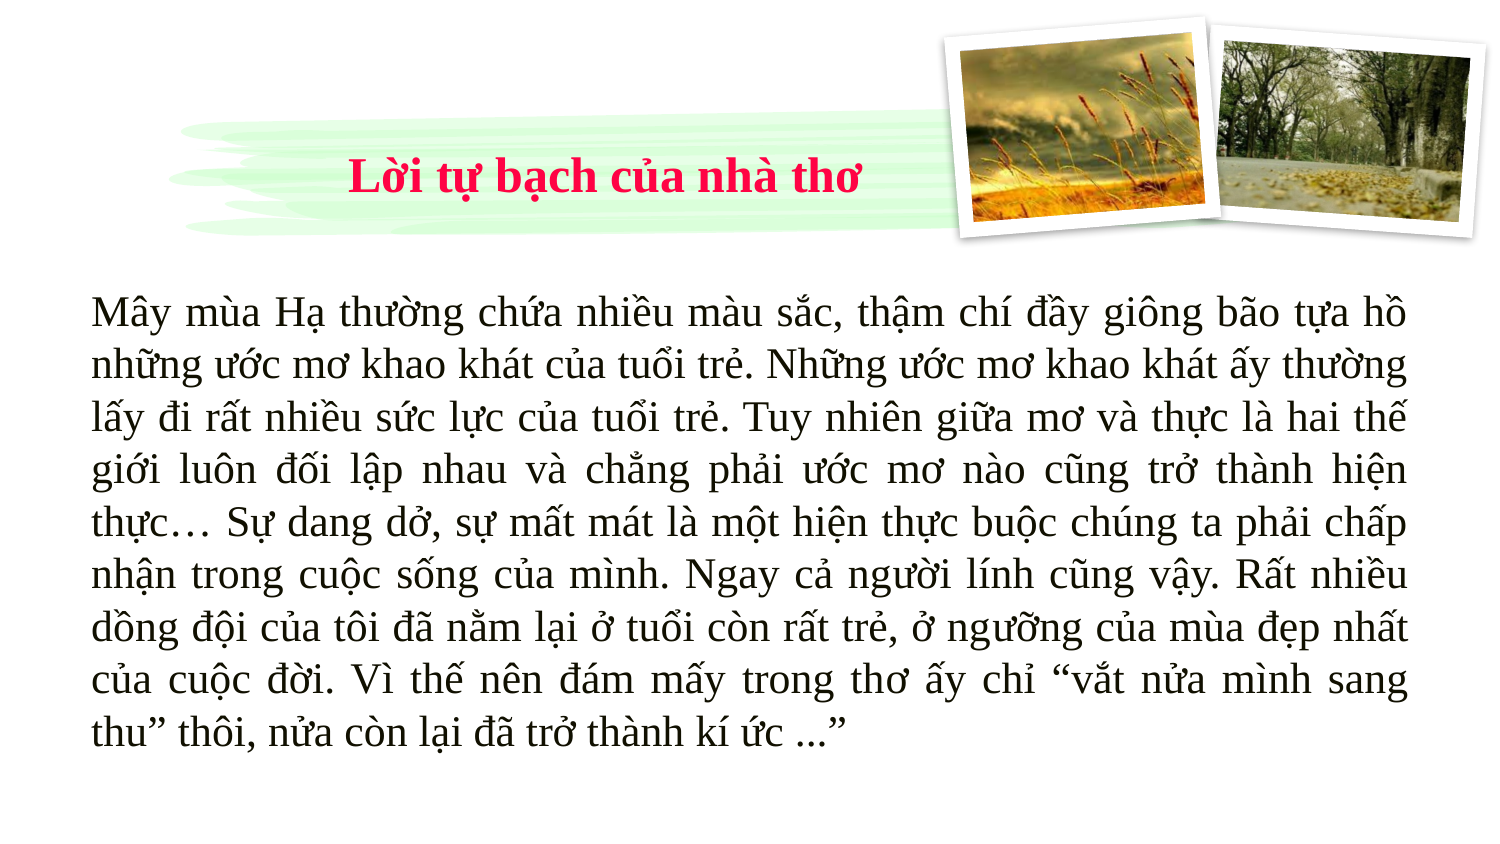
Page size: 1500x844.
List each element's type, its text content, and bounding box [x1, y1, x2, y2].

picture [960, 33, 1199, 214]
text_box Mây mùa Hạ thường chứa nhiều màu sắc, thậm chí đầy giông bão tựa hồ những ước mơ khao khát của tuổi trẻ. Những ước mơ khao khát ấy thường lấy đi rất nhiều sức lực của tuổi trẻ. Tuy nhiên giữa mơ và thực là hai thế giới luôn đối lập nhau và chẳng phải ước mơ nào cũng trở thành hiện thực… Sự dang dở, sự mất mát là một hiện thực buộc chúng ta phải chấp nhận trong cuộc sống của mình. Ngay cả người lính cũng vậy. Rất nhiều dồng đội của tôi đã nằm lại ở tuổi còn rất trẻ, ở ngưỡng của mùa đẹp nhất của cuộc đời. Vì thế nên đám mấy trong thơ ấy chỉ “vắt nửa mình sang thu” thôi, nửa còn lại đã trở thành kí ức ...” [80, 276, 1420, 761]
picture [1218, 41, 1470, 222]
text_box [141, 104, 1359, 236]
